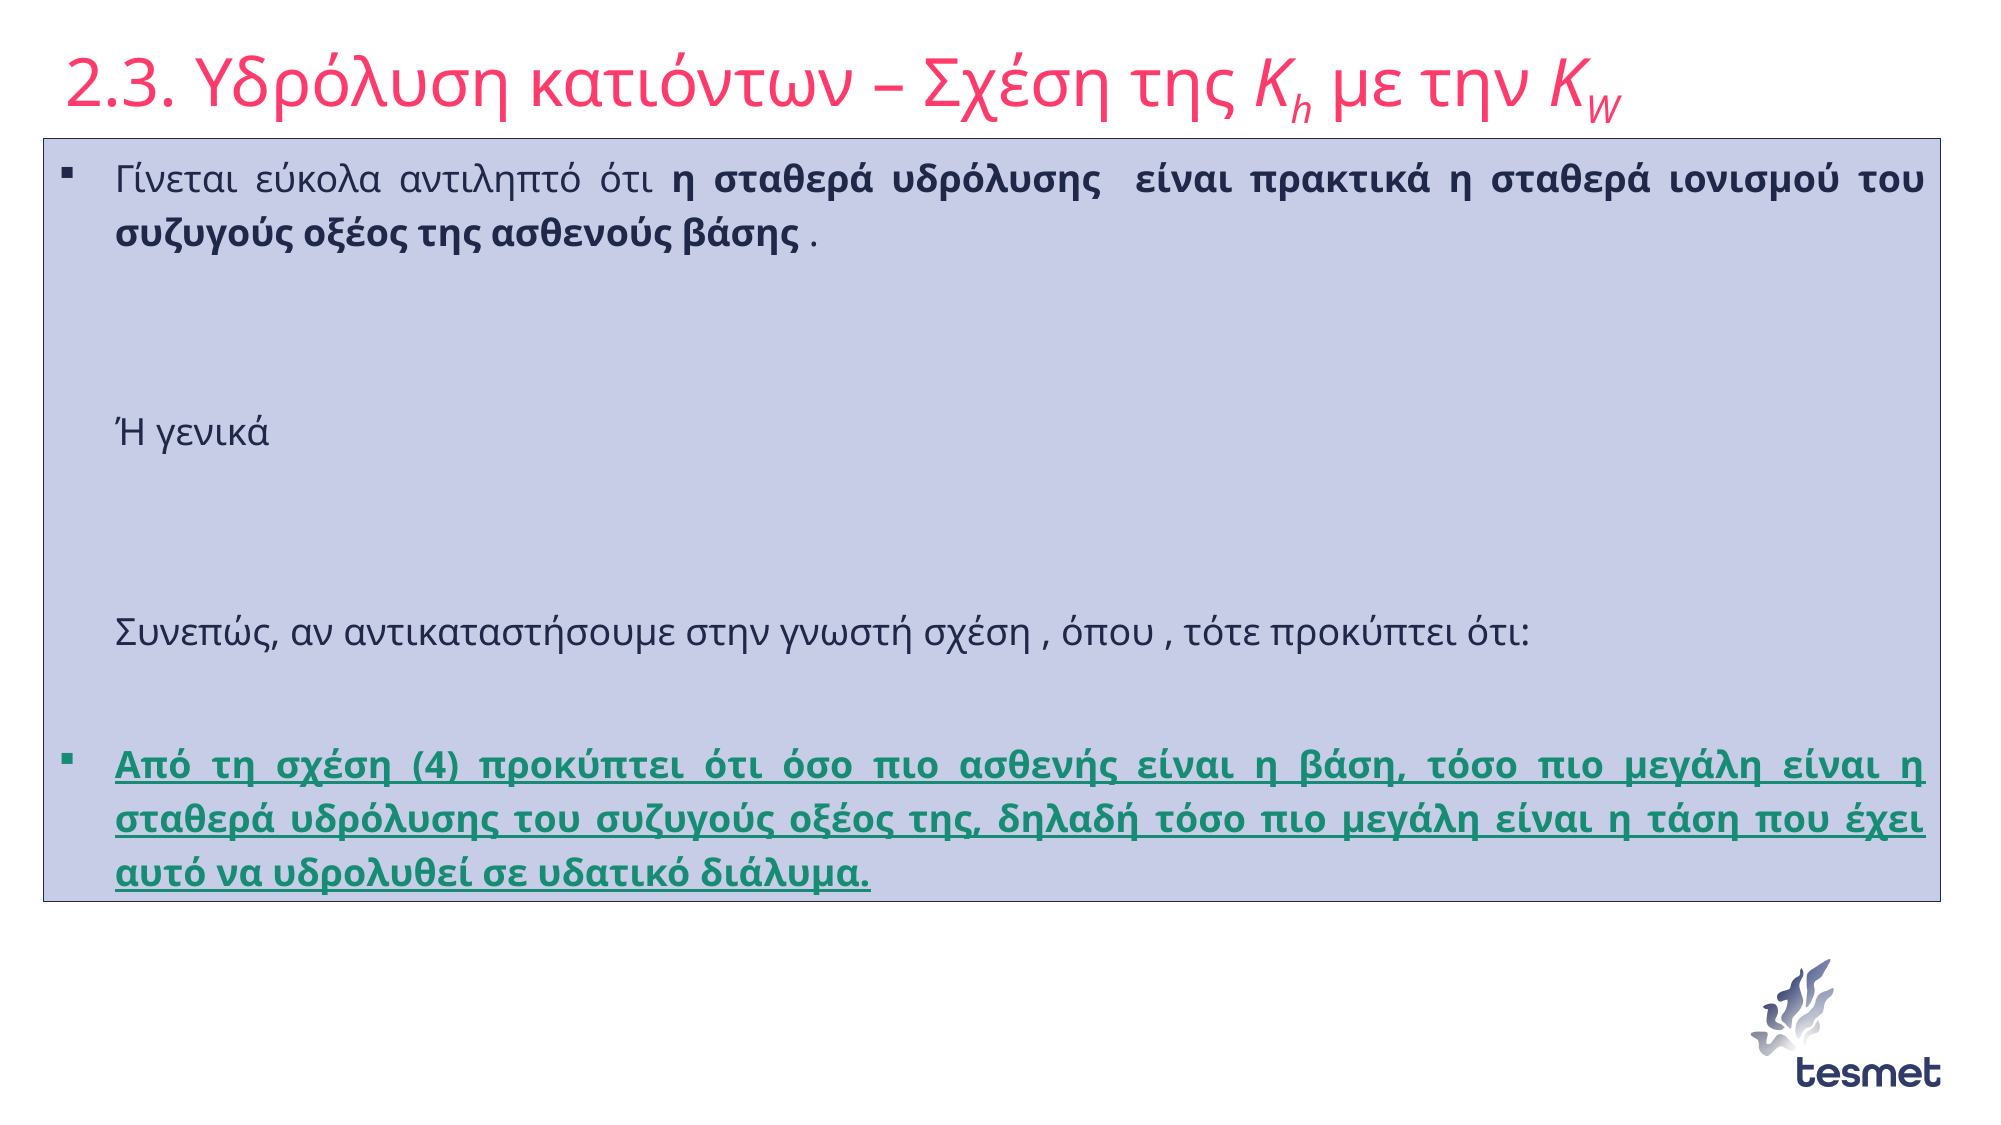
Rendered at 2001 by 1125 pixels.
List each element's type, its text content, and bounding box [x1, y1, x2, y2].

title 2.3. Υδρόλυση κατιόντων – Σχέση της Kh με την KW [50, 27, 1948, 138]
